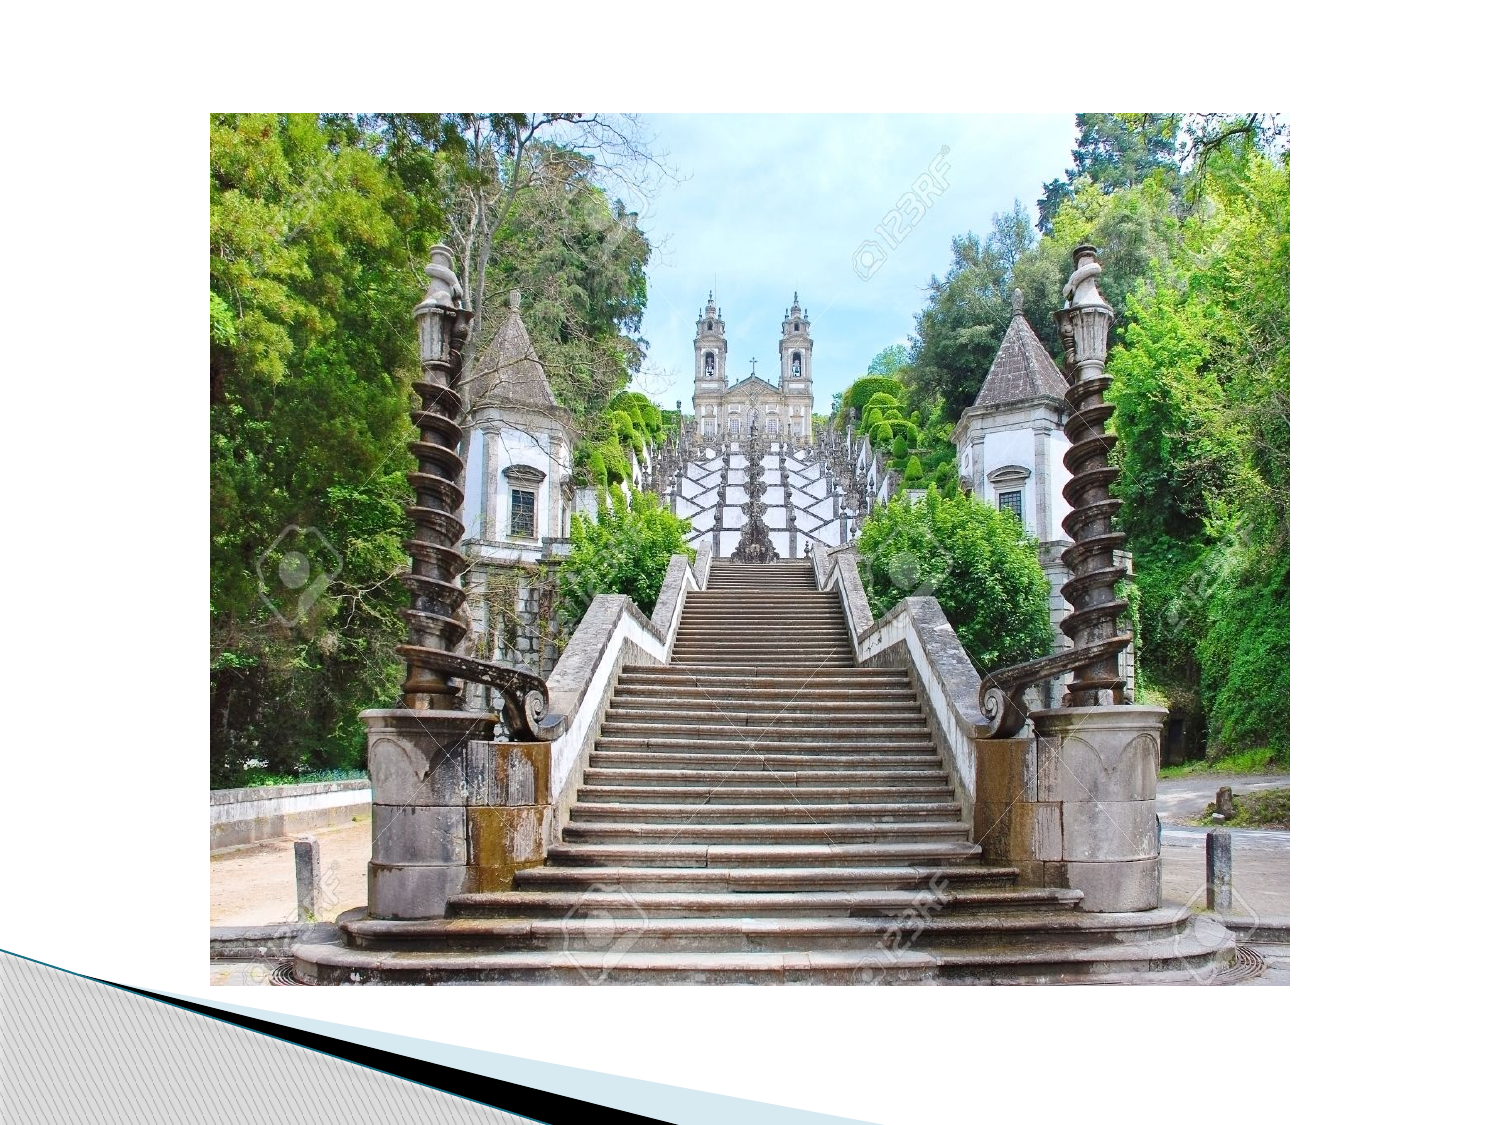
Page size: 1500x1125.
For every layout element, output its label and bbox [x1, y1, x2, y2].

list [210, 113, 1290, 986]
